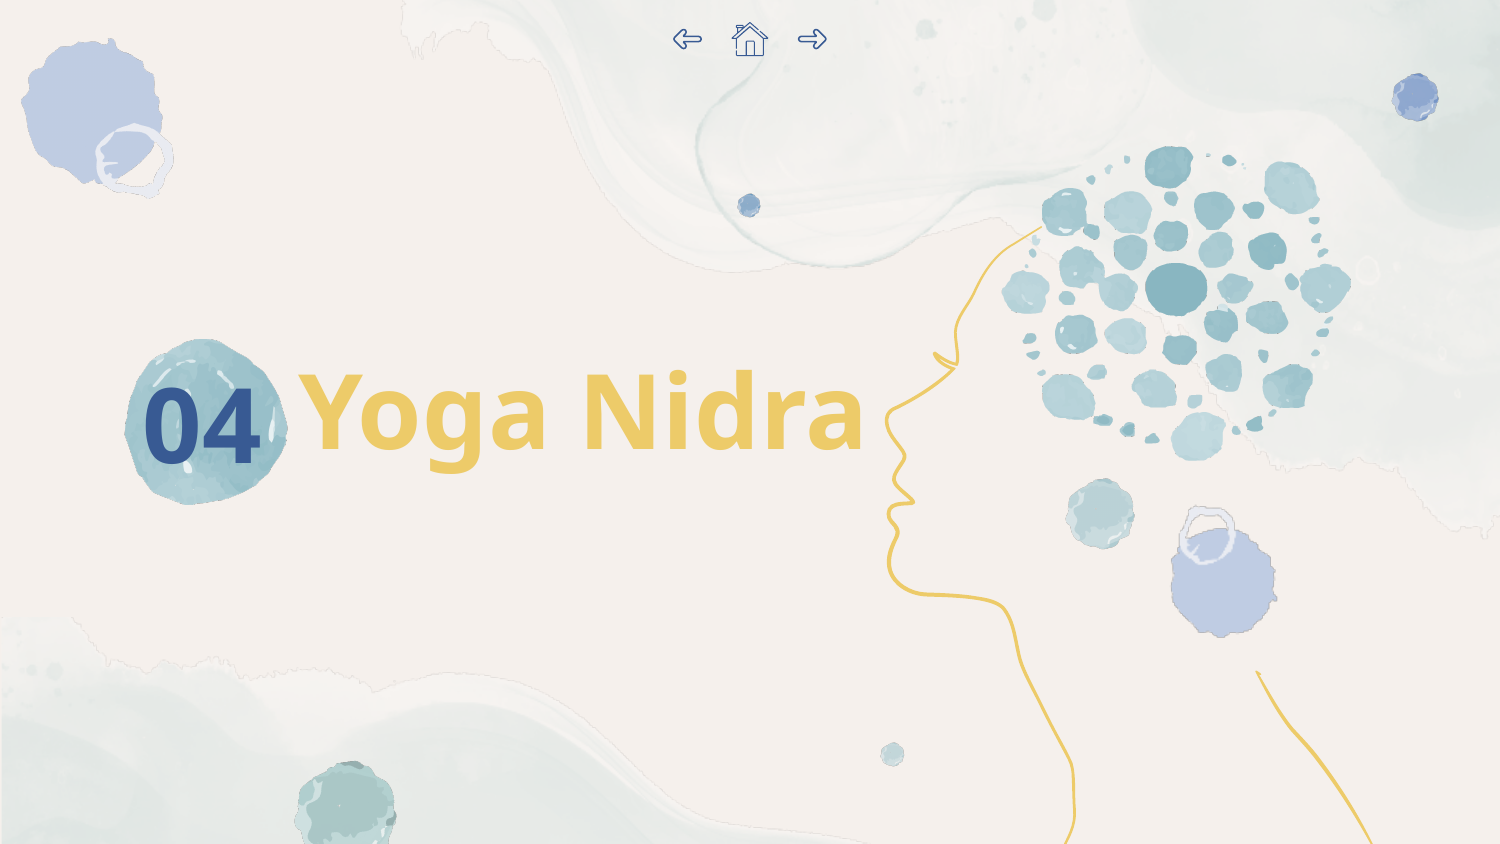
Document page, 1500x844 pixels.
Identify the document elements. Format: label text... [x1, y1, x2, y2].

text_box [673, 29, 702, 49]
picture [731, 187, 769, 225]
title Yoga Nidra [283, 293, 878, 524]
title Somatic [1376, 57, 1460, 138]
picture [990, 135, 1402, 646]
picture [116, 337, 289, 506]
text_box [883, 226, 1376, 844]
text_box [731, 22, 769, 57]
text_box [798, 29, 826, 49]
